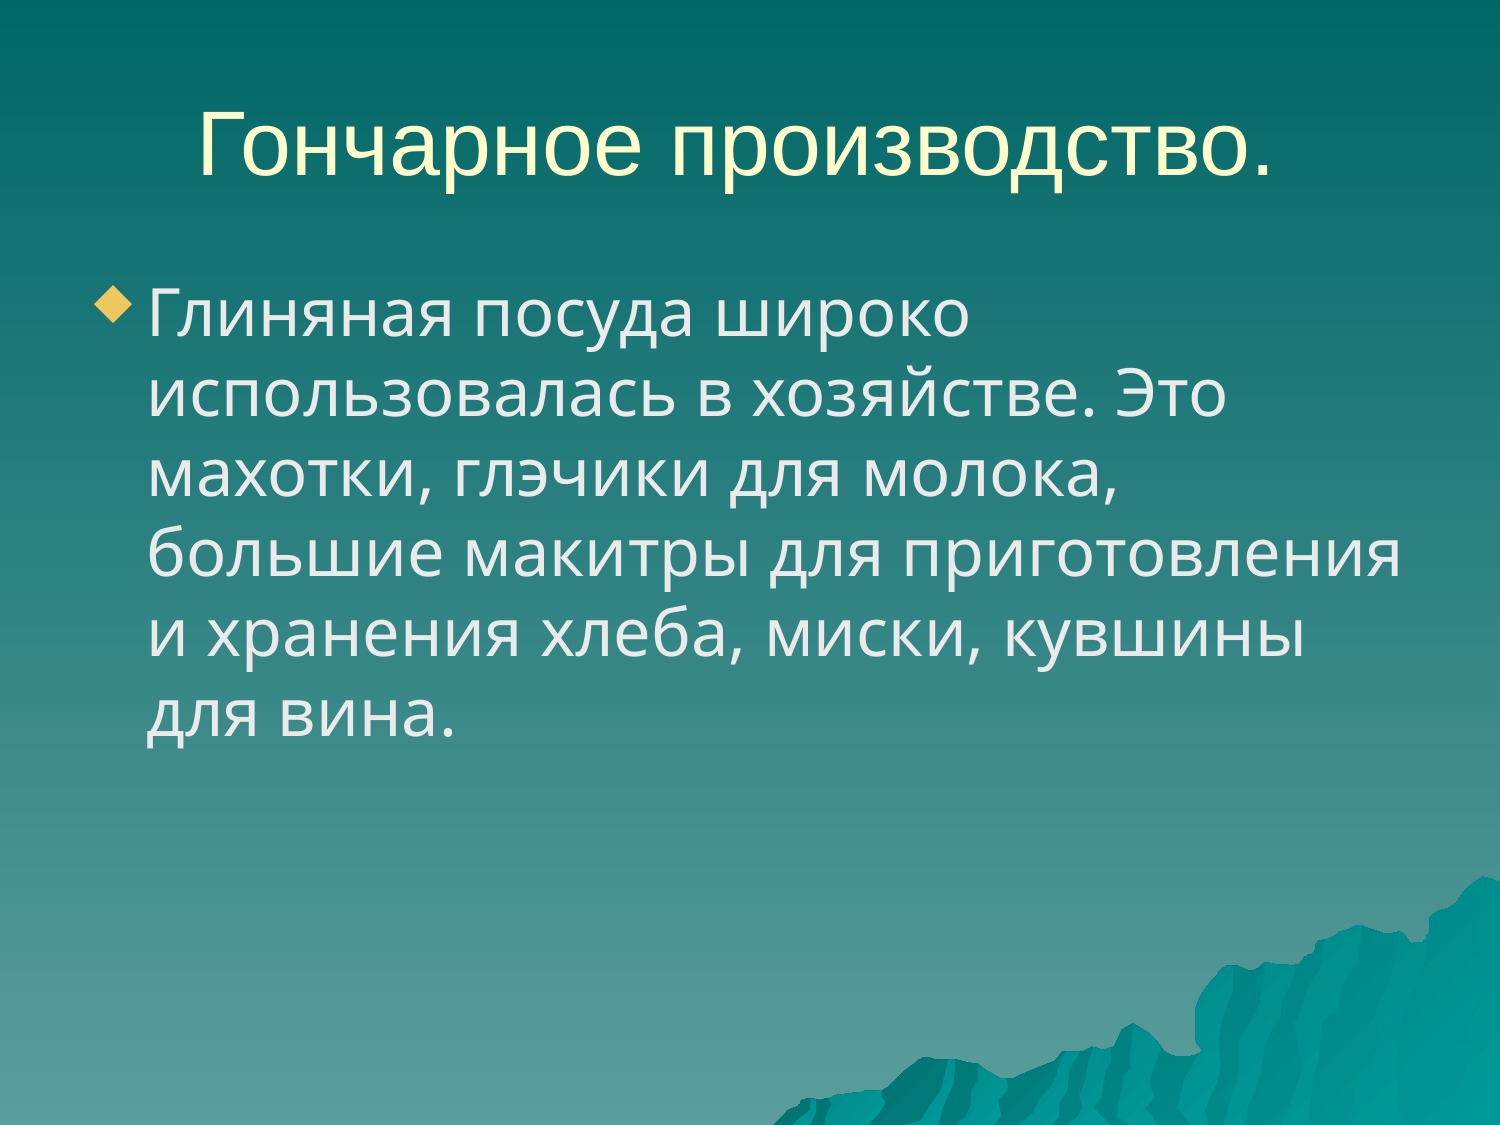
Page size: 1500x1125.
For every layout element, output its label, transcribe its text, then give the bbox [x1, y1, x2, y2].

list Глиняная посуда широко использовалась в хозяйстве. Это махотки, глэчики для молока, большие макитры для приготовления и хранения хлеба, миски, кувшины для вина. [74, 262, 1426, 1006]
title Гончарное производство. [74, 45, 1426, 233]
